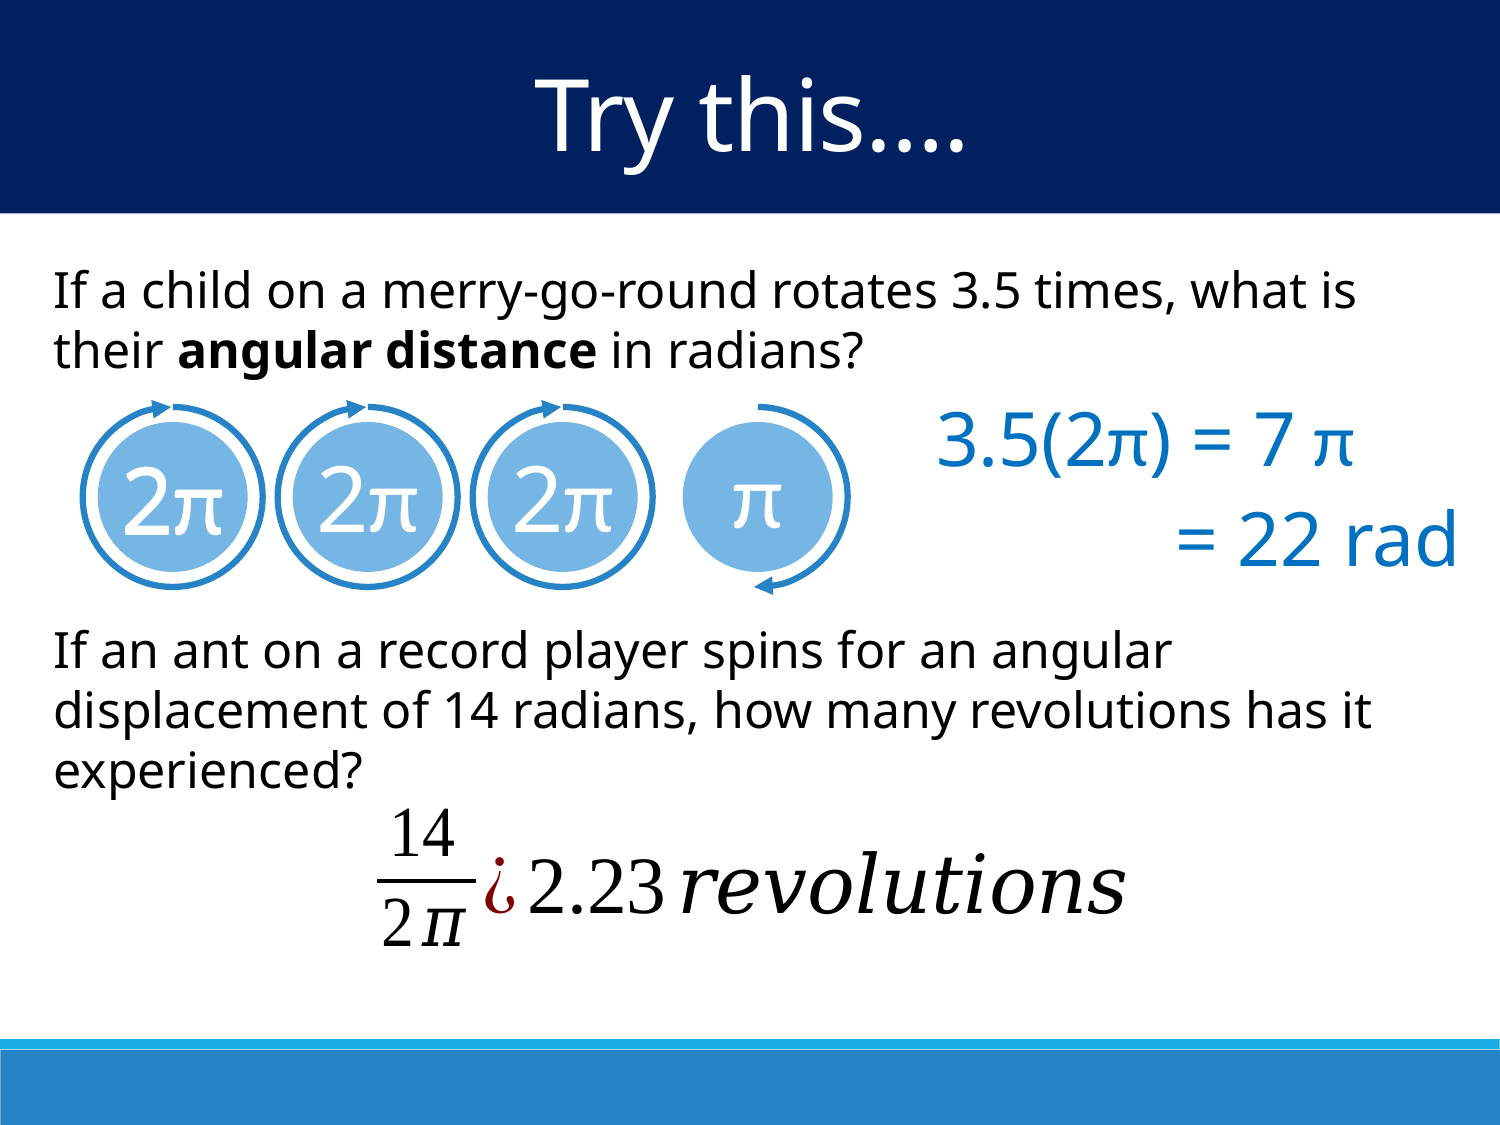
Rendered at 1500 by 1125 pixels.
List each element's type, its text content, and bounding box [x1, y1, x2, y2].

text_box = 22 rad [1160, 484, 1476, 590]
text_box 3.5(2π) = 7 π [921, 383, 1371, 489]
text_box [472, 406, 654, 588]
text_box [277, 406, 459, 588]
text_box [0, 0, 1500, 215]
text_box If a child on a merry-go-round rotates 3.5 times, what is their angular distance in radians? If an ant on a record player spins for an angular displacement of 14 radians, how many revolutions has it experienced? [38, 251, 1432, 886]
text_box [667, 406, 849, 588]
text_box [82, 406, 264, 588]
text_box Try this…. [4, 62, 1500, 189]
